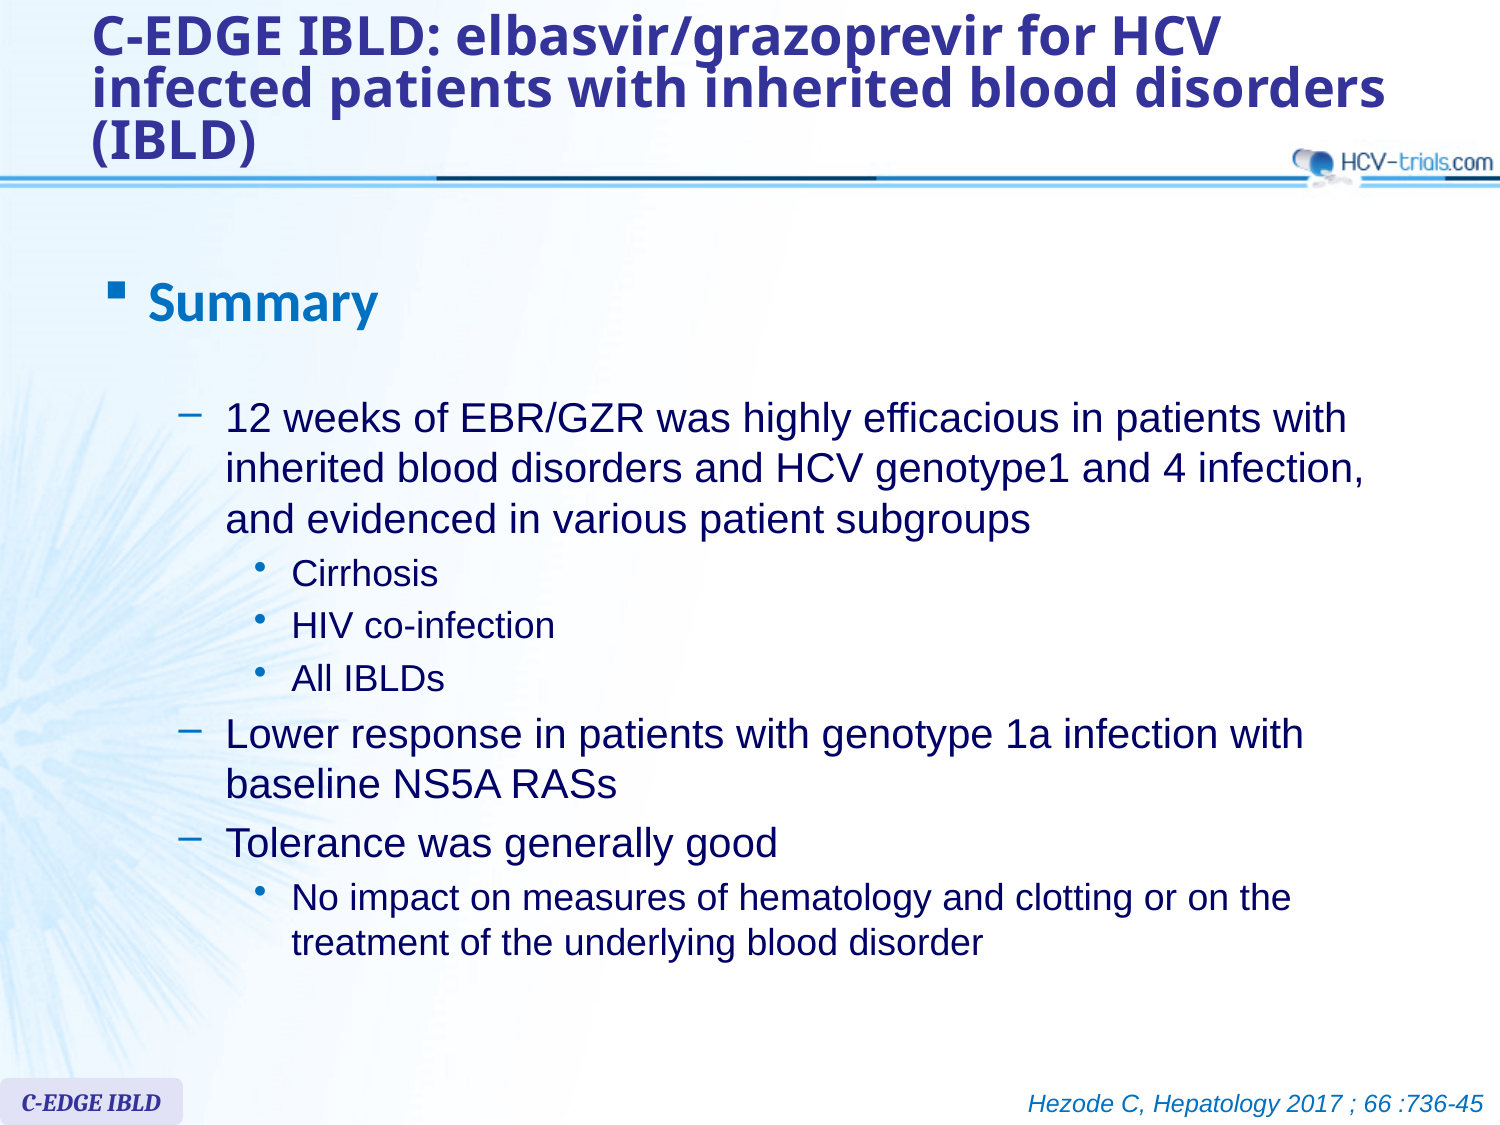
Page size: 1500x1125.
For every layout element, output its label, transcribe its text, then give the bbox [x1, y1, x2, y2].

picture [0, 0, 1500, 1125]
title C-EDGE IBLD: elbasvir/grazoprevir for HCV infected patients with inherited blood disorders (IBLD) [76, 12, 1448, 173]
list Summary 12 weeks of EBR/GZR was highly efficacious in patients with inherited blood disorders and HCV genotype1 and 4 infection, and evidenced in various patient subgroups Cirrhosis HIV co-infection All IBLDs Lower response in patients with genotype 1a infection with baseline NS5A RASs Tolerance was generally good No impact on measures of hematology and clotting or on the treatment of the underlying blood disorder [88, 255, 1436, 1048]
text_box Hezode C, Hepatology 2017 ; 66 :736-45 [1012, 1079, 1500, 1125]
text_box C-EDGE IBLD [0, 1077, 184, 1125]
